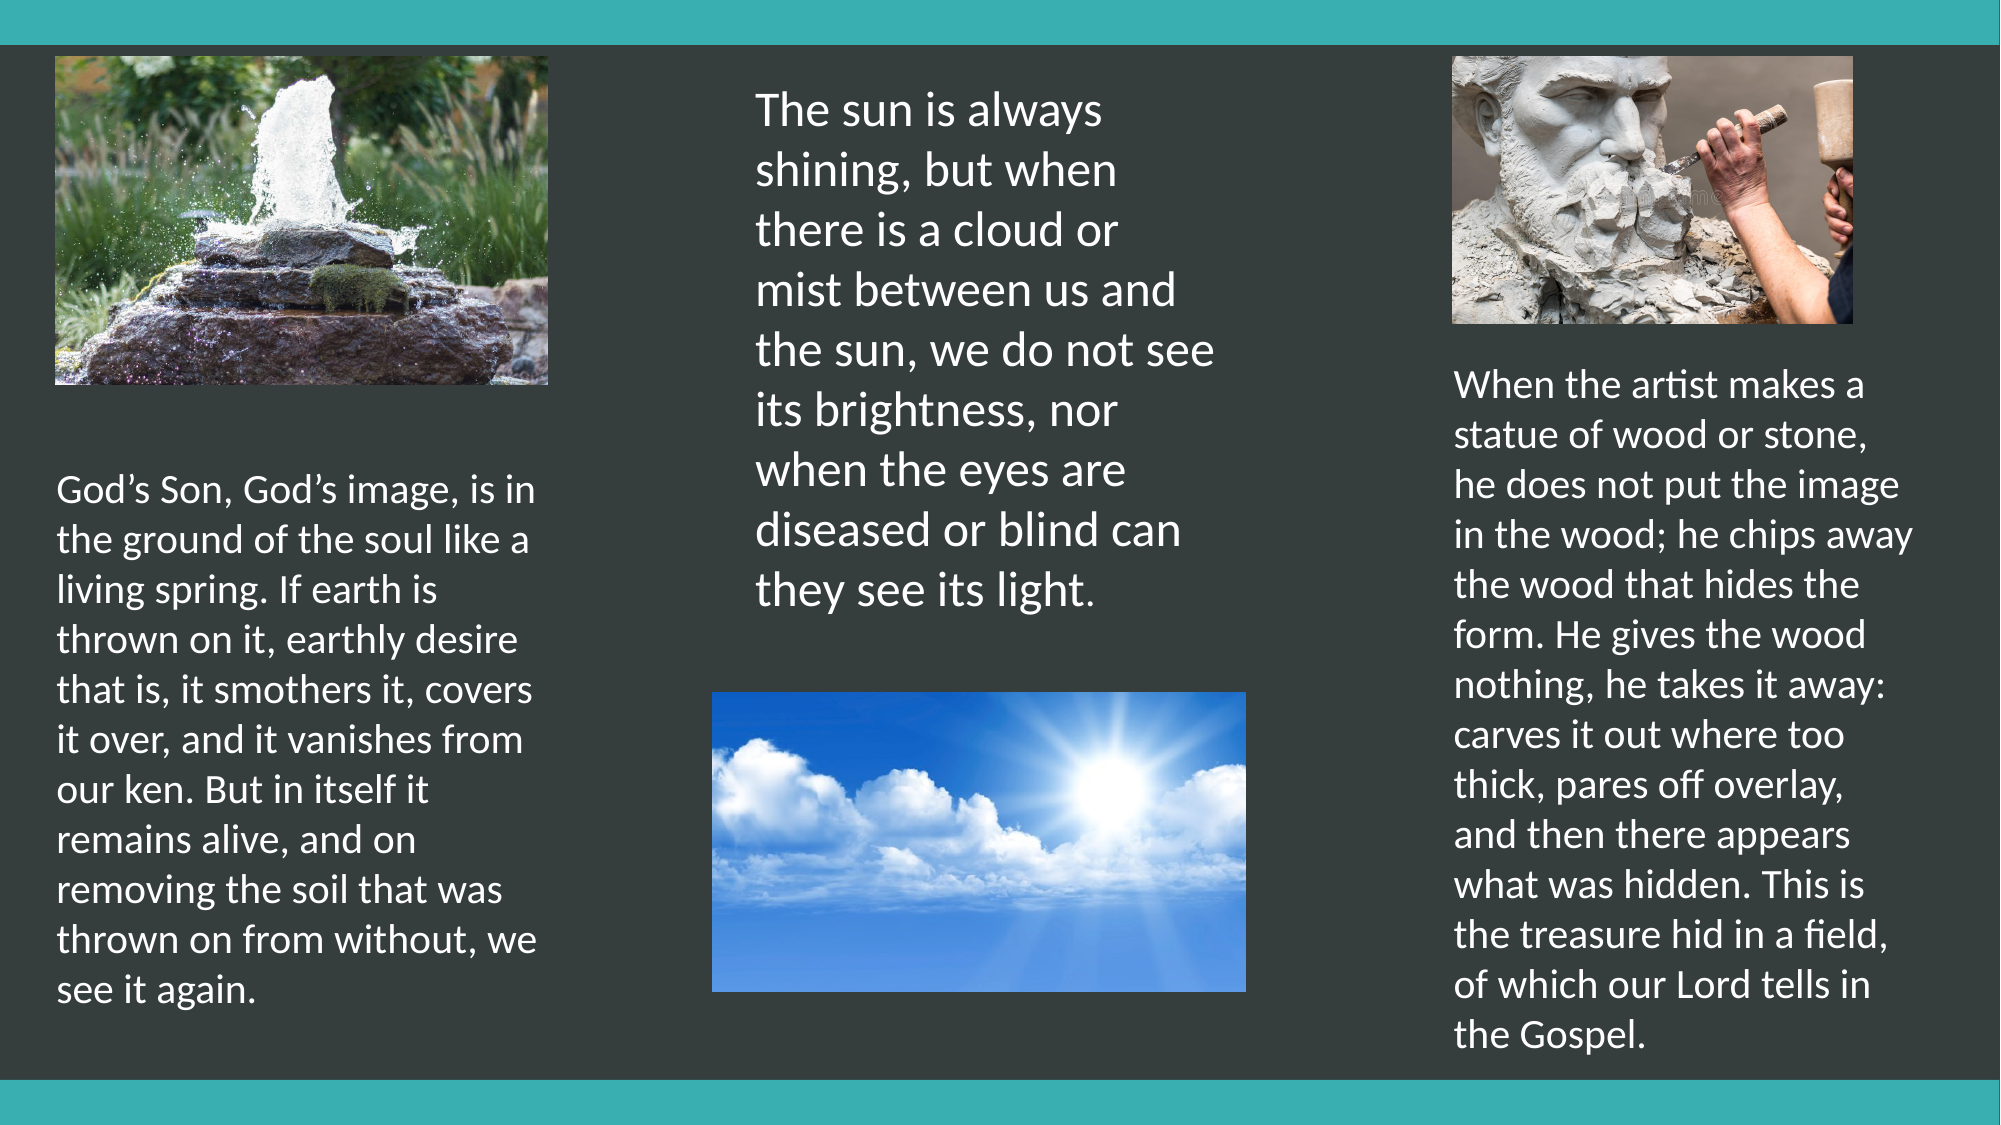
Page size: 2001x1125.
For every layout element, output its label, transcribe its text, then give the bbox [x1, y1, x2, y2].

picture [712, 692, 1246, 992]
picture [55, 56, 548, 385]
text_box When the artist makes a statue of wood or stone, he does not put the image in the wood; he chips away the wood that hides the form. He gives the wood nothing, he takes it away: carves it out where too thick, pares off overlay, and then there appears what was hidden. This is the treasure hid in a field, of which our Lord tells in the Gospel. [1438, 349, 1930, 1065]
text_box The sun is always shining, but when there is a cloud or mist between us and the sun, we do not see its brightness, nor when the eyes are diseased or blind can they see its light. [740, 69, 1233, 625]
text_box God’s Son, God’s image, is in the ground of the soul like a living spring. If earth is thrown on it, earthly desire that is, it smothers it, covers it over, and it vanishes from our ken. But in itself it remains alive, and on removing the soil that was thrown on from without, we see it again. [41, 454, 562, 1020]
picture [1452, 56, 1853, 324]
